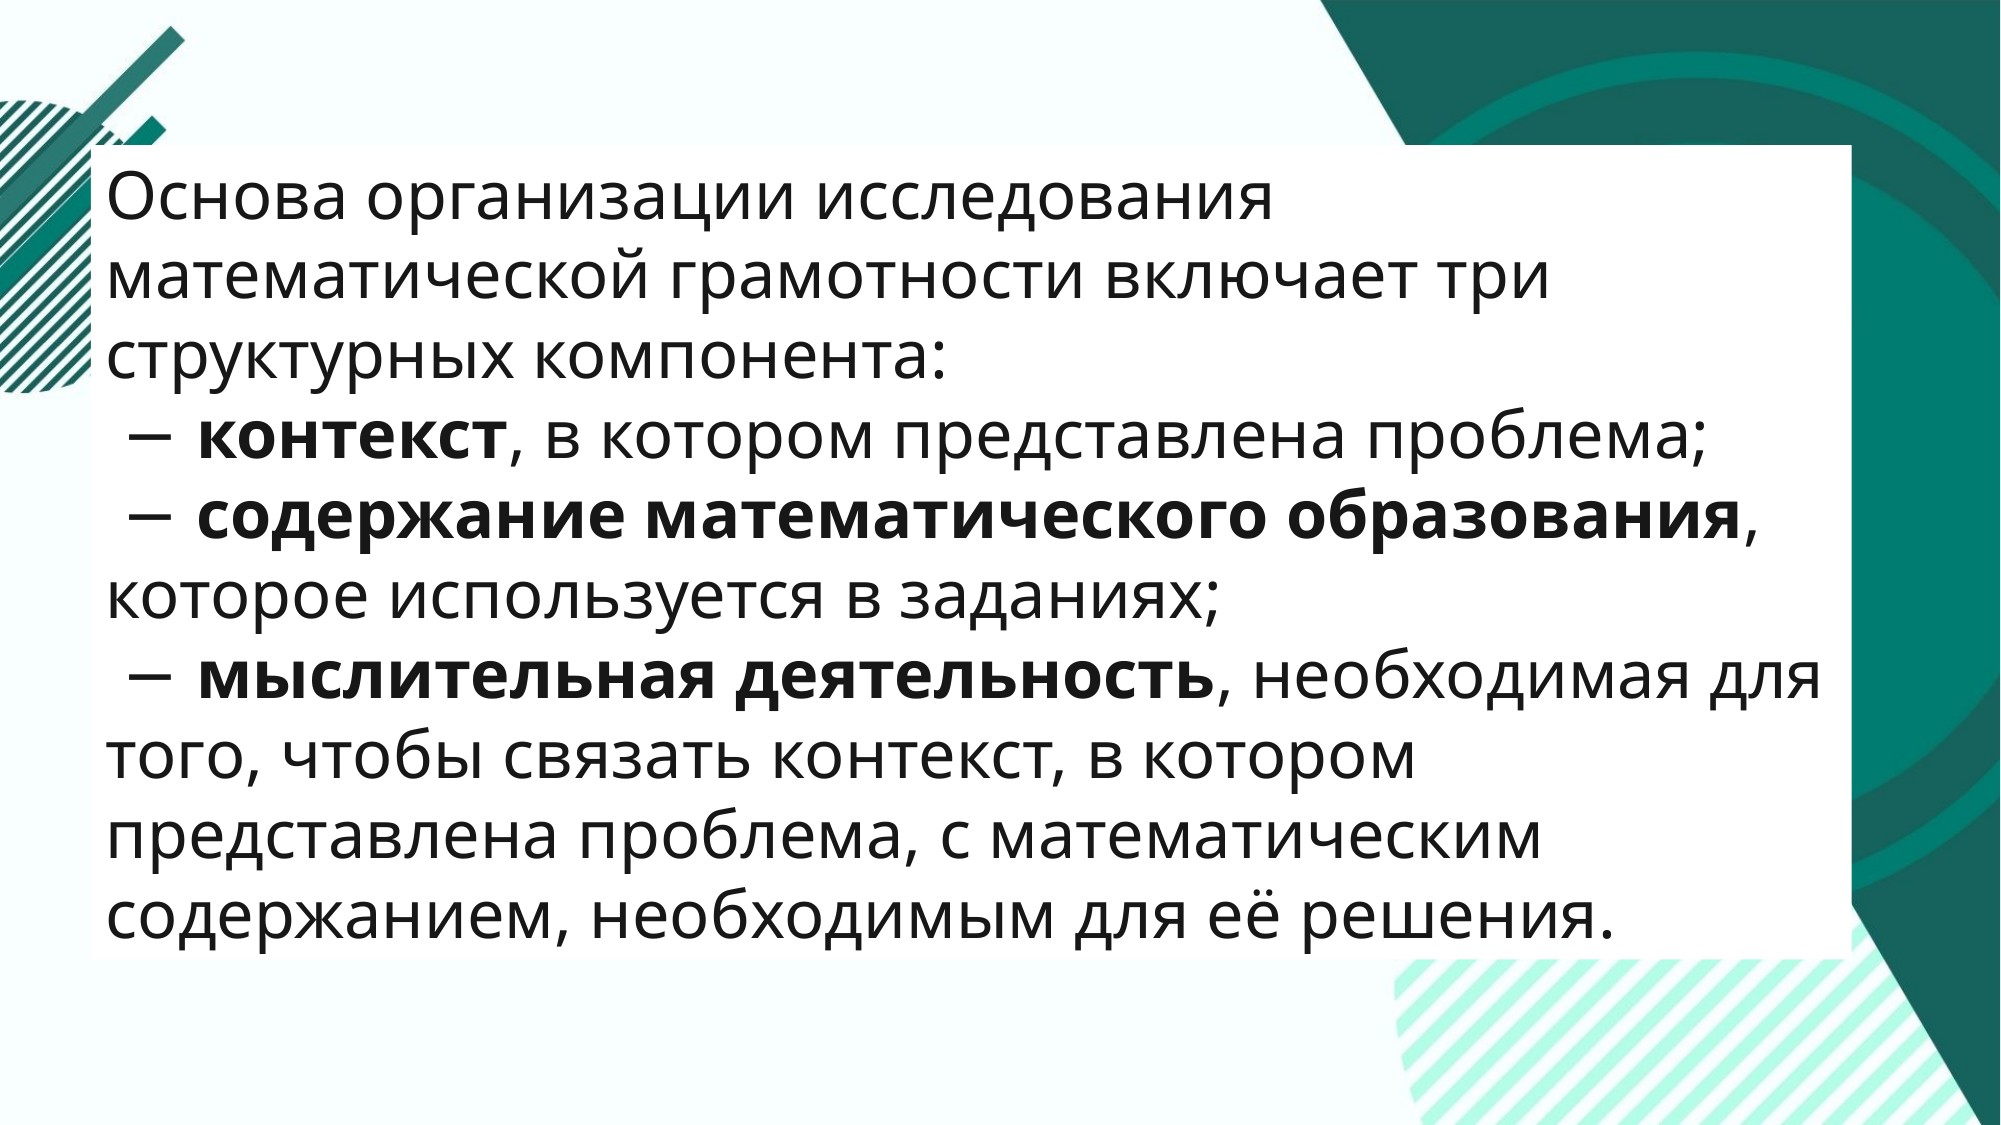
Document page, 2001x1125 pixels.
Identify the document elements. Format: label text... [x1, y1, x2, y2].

picture [0, 0, 2001, 1125]
text_box Основа организации исследования математической грамотности включает три структурных компонента: − контекст, в котором представлена проблема; − содержание математического образования, которое используется в заданиях; − мыслительная деятельность, необходимая для того, чтобы связать контекст, в котором представлена проблема, с математическим содержанием, необходимым для её решения. [90, 145, 1852, 960]
